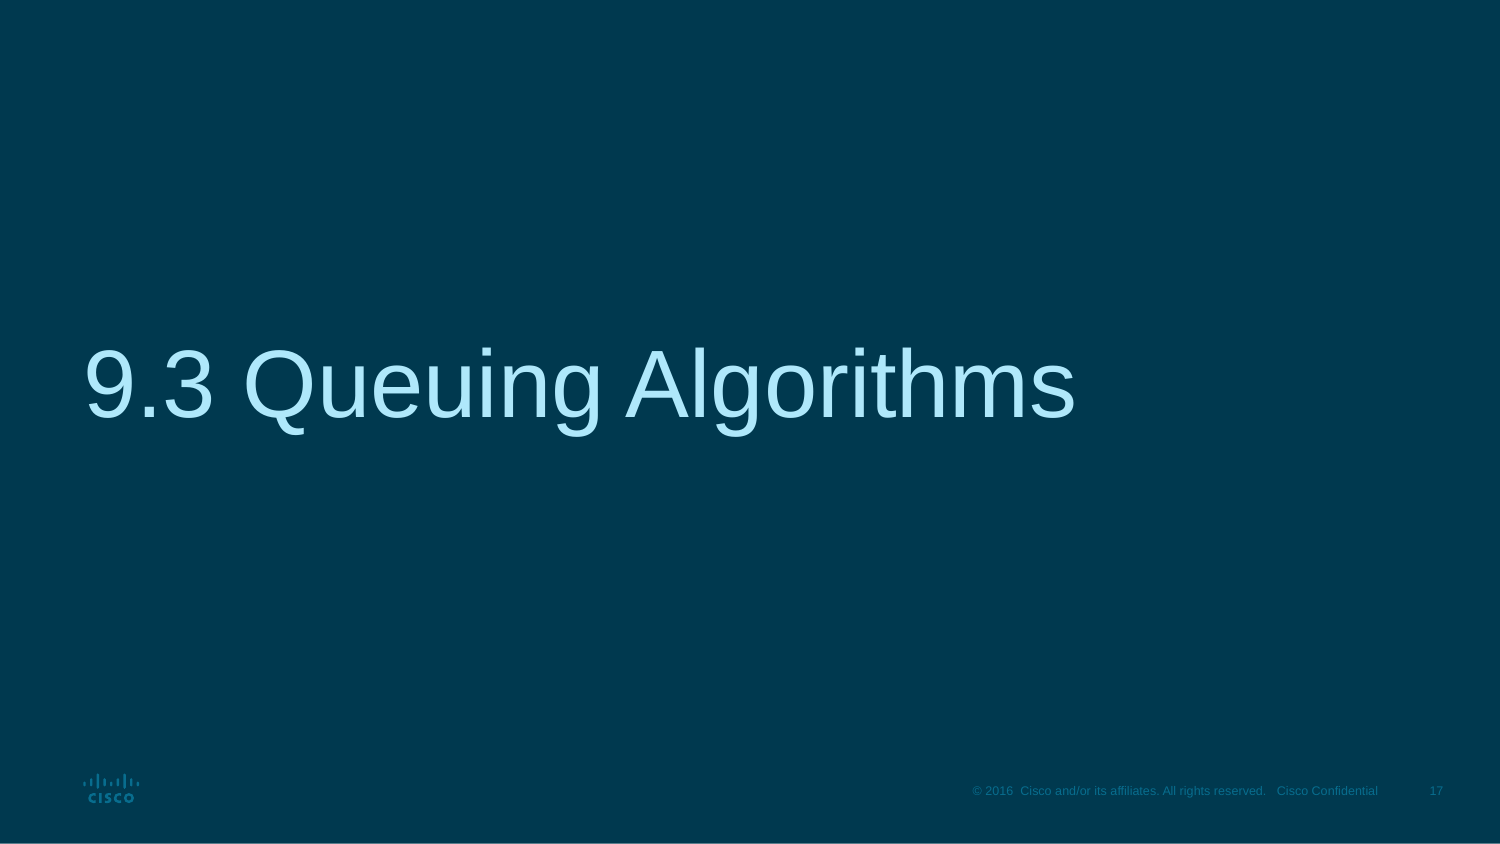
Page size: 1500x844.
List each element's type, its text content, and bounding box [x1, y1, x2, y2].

title 9.3 Queuing Algorithms [68, 293, 1356, 446]
